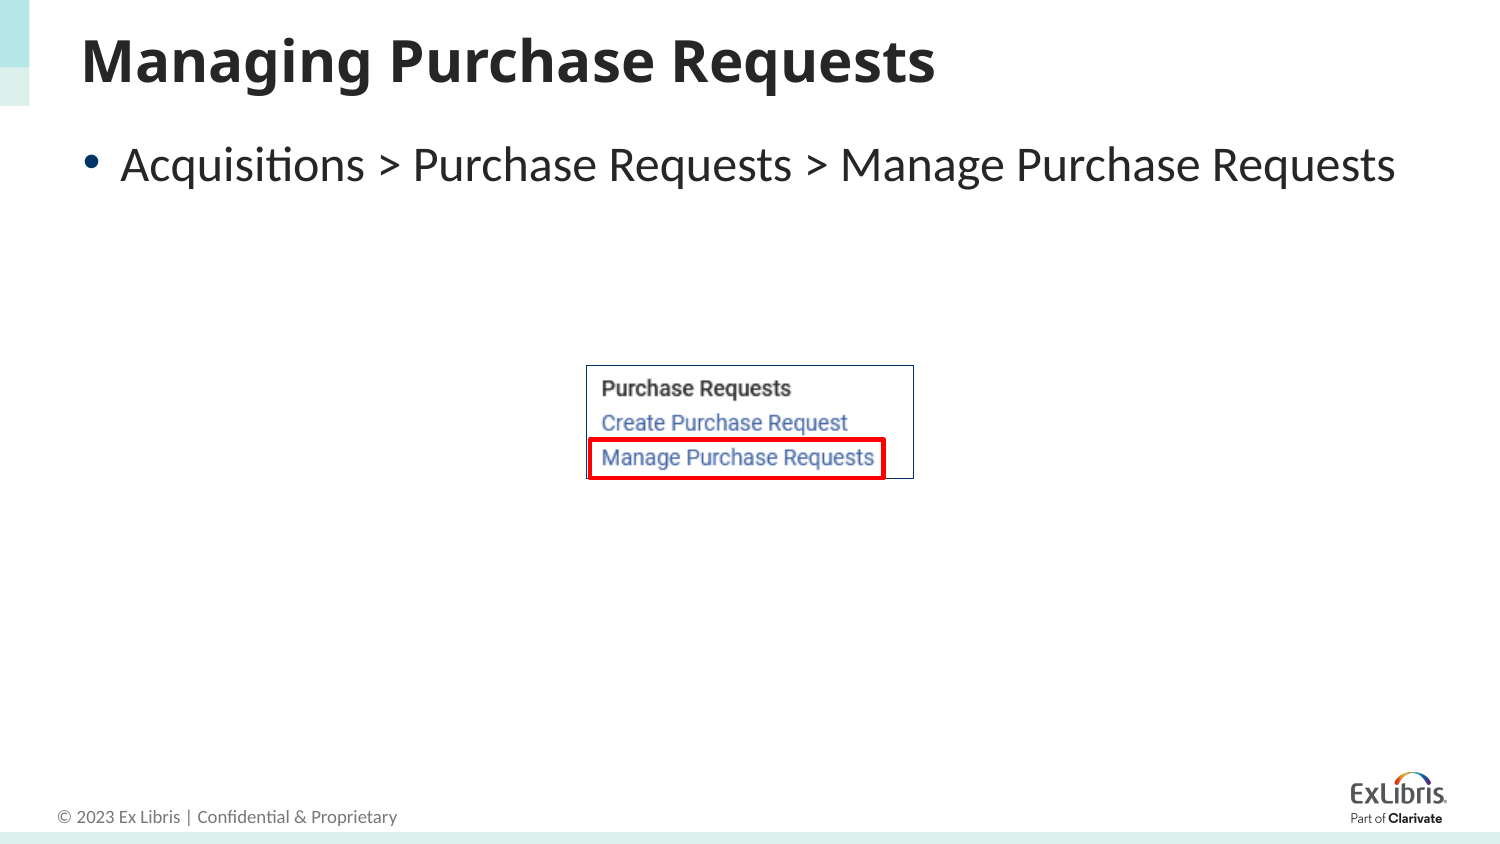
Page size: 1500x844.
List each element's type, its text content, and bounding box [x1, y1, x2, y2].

list Acquisitions > Purchase Requests > Manage Purchase Requests [67, 123, 1427, 218]
title Managing Purchase Requests [64, 11, 1447, 107]
picture [1351, 772, 1447, 823]
picture [586, 365, 914, 479]
